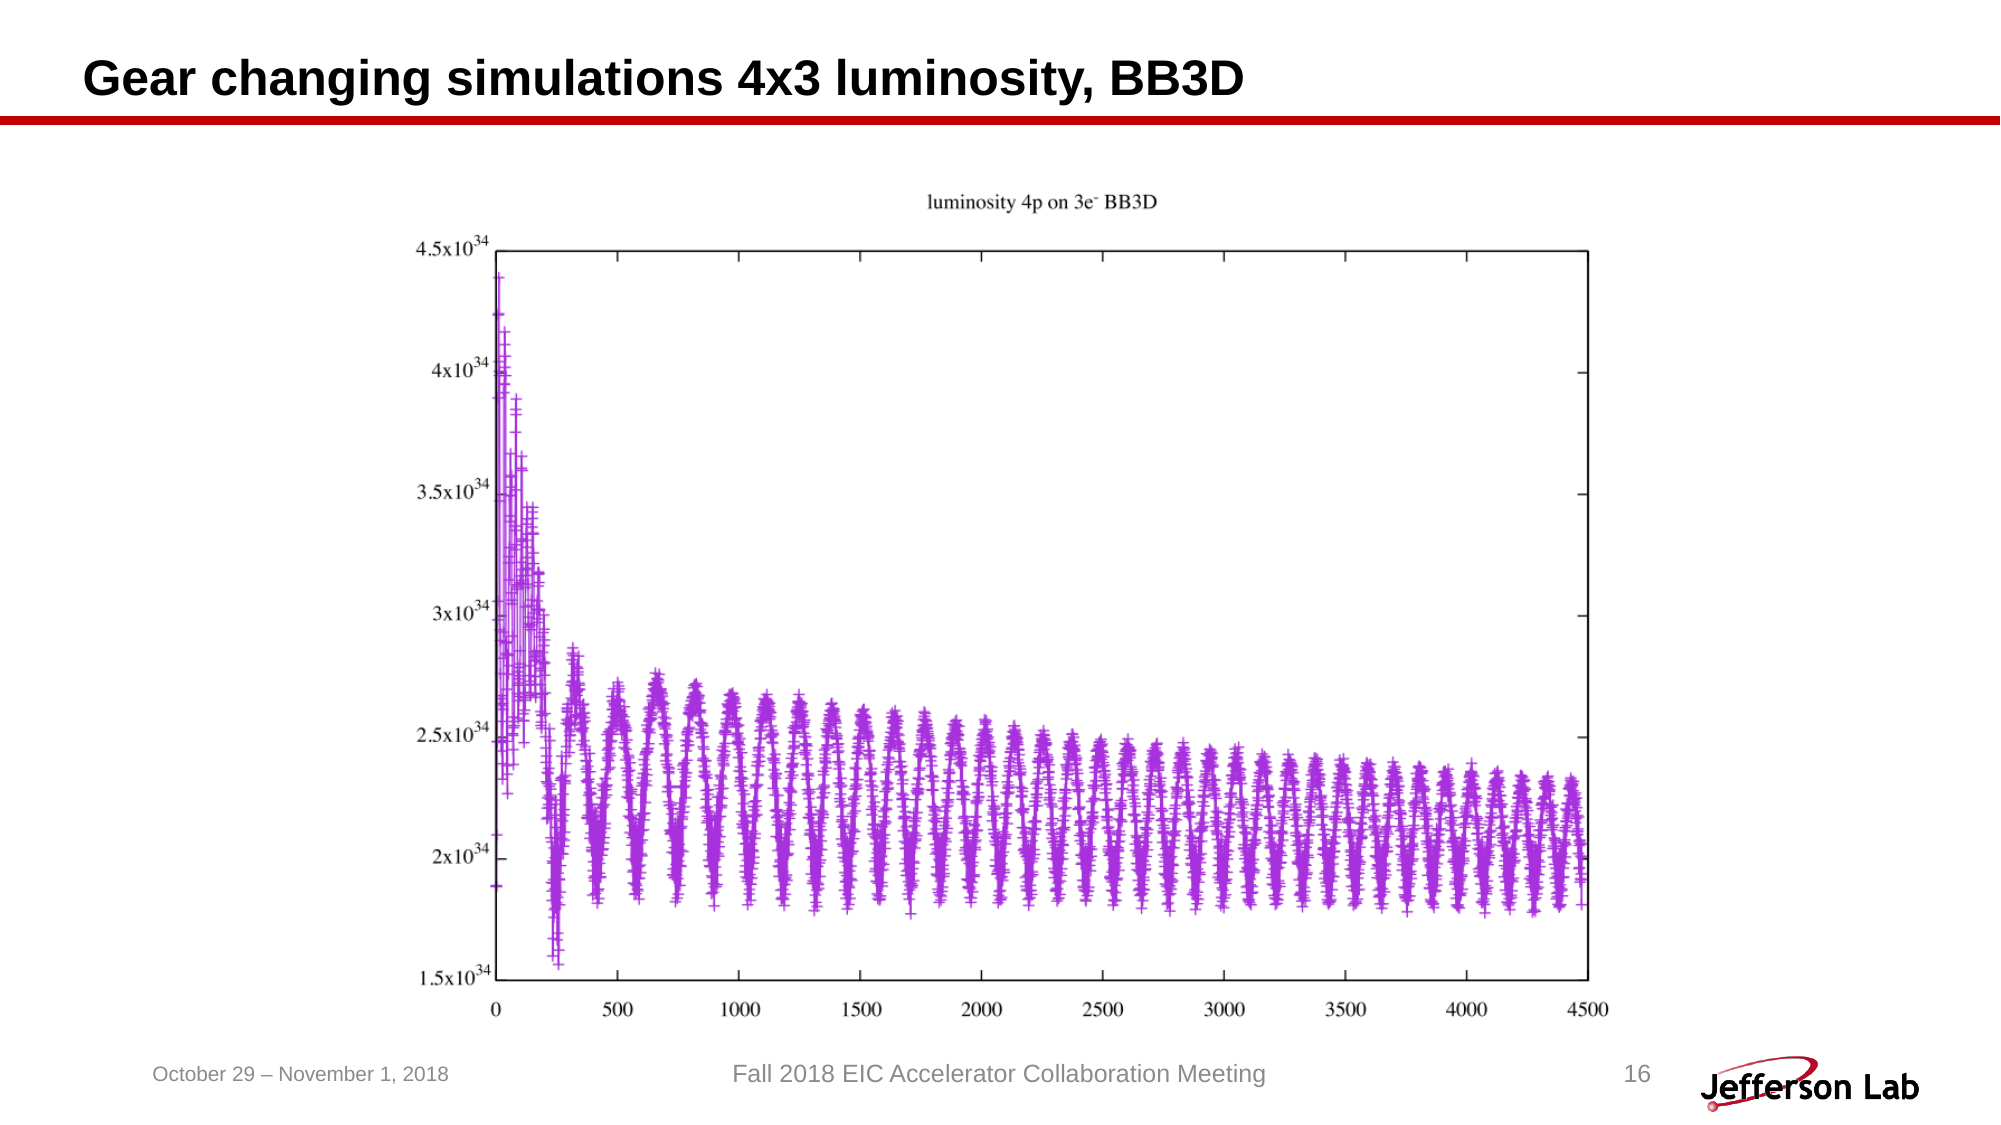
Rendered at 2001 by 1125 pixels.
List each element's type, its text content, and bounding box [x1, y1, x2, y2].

footer Fall 2018 EIC Accelerator Collaboration Meeting [662, 1042, 1338, 1103]
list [364, 158, 1622, 1042]
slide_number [137, 1042, 588, 1103]
slide_number 16 [1412, 1042, 1863, 1103]
title Gear changing simulations 4x3 luminosity, BB3D [67, 39, 1919, 120]
picture [1698, 1047, 1933, 1124]
